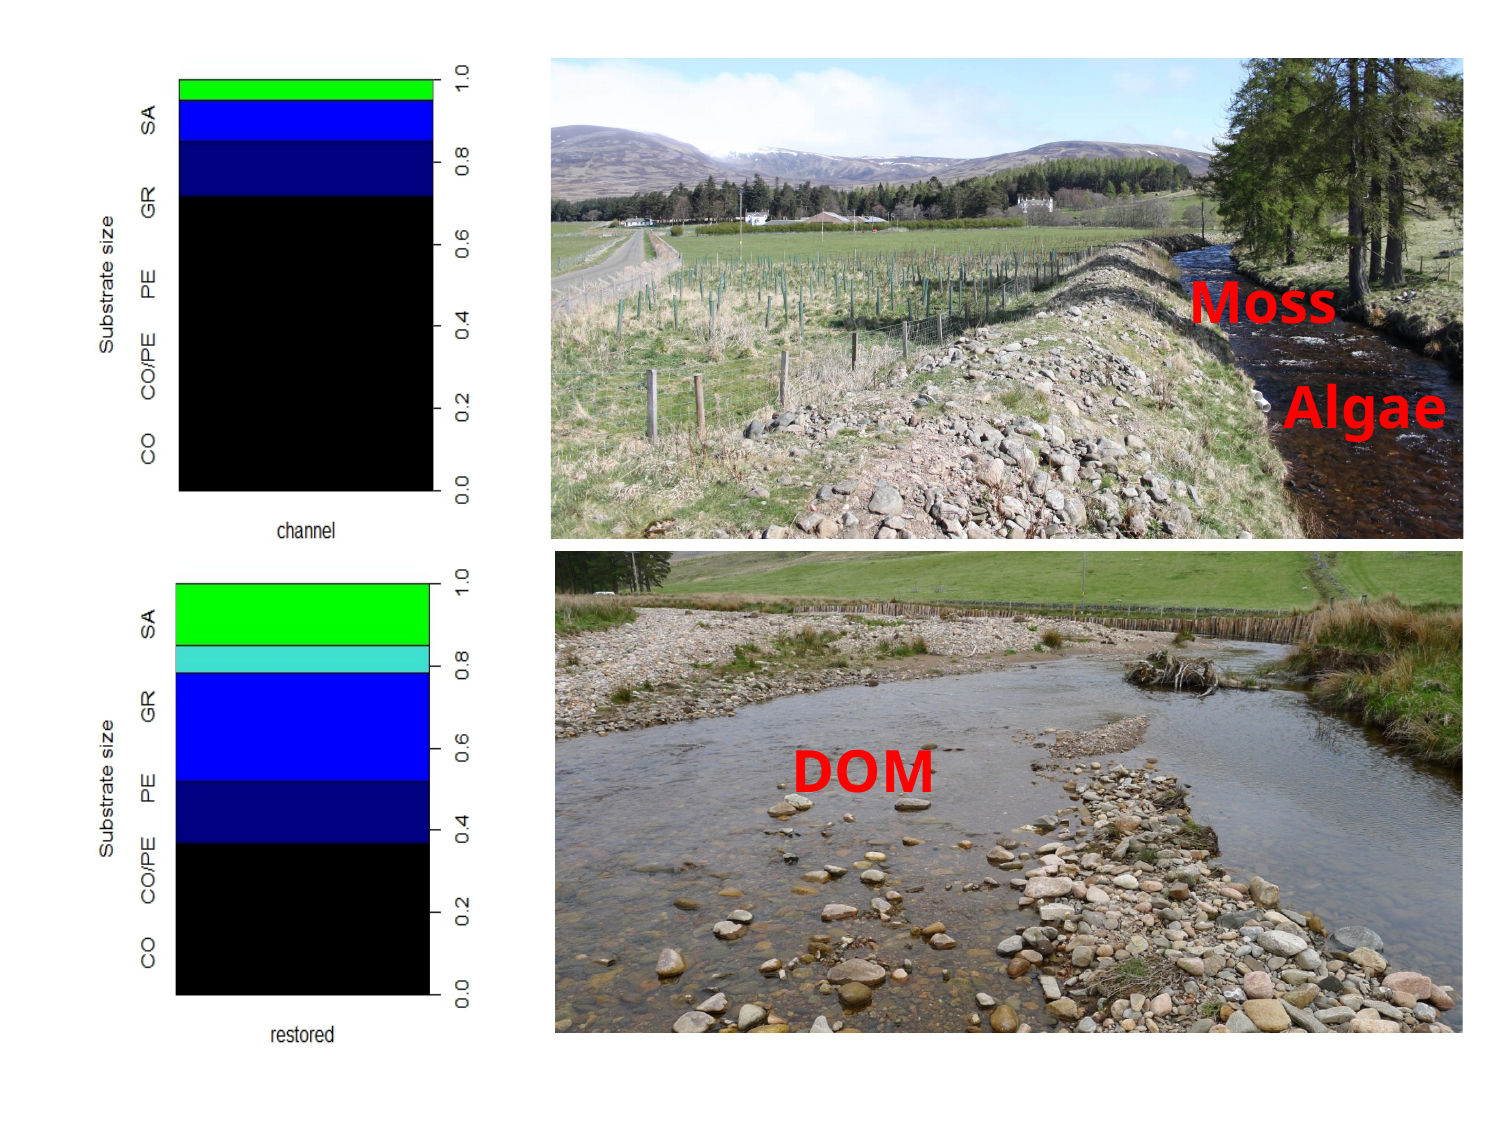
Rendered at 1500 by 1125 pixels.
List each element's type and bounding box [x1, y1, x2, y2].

picture [550, 58, 1464, 539]
picture [554, 551, 1463, 1033]
picture [93, 46, 475, 546]
picture [93, 550, 475, 1050]
